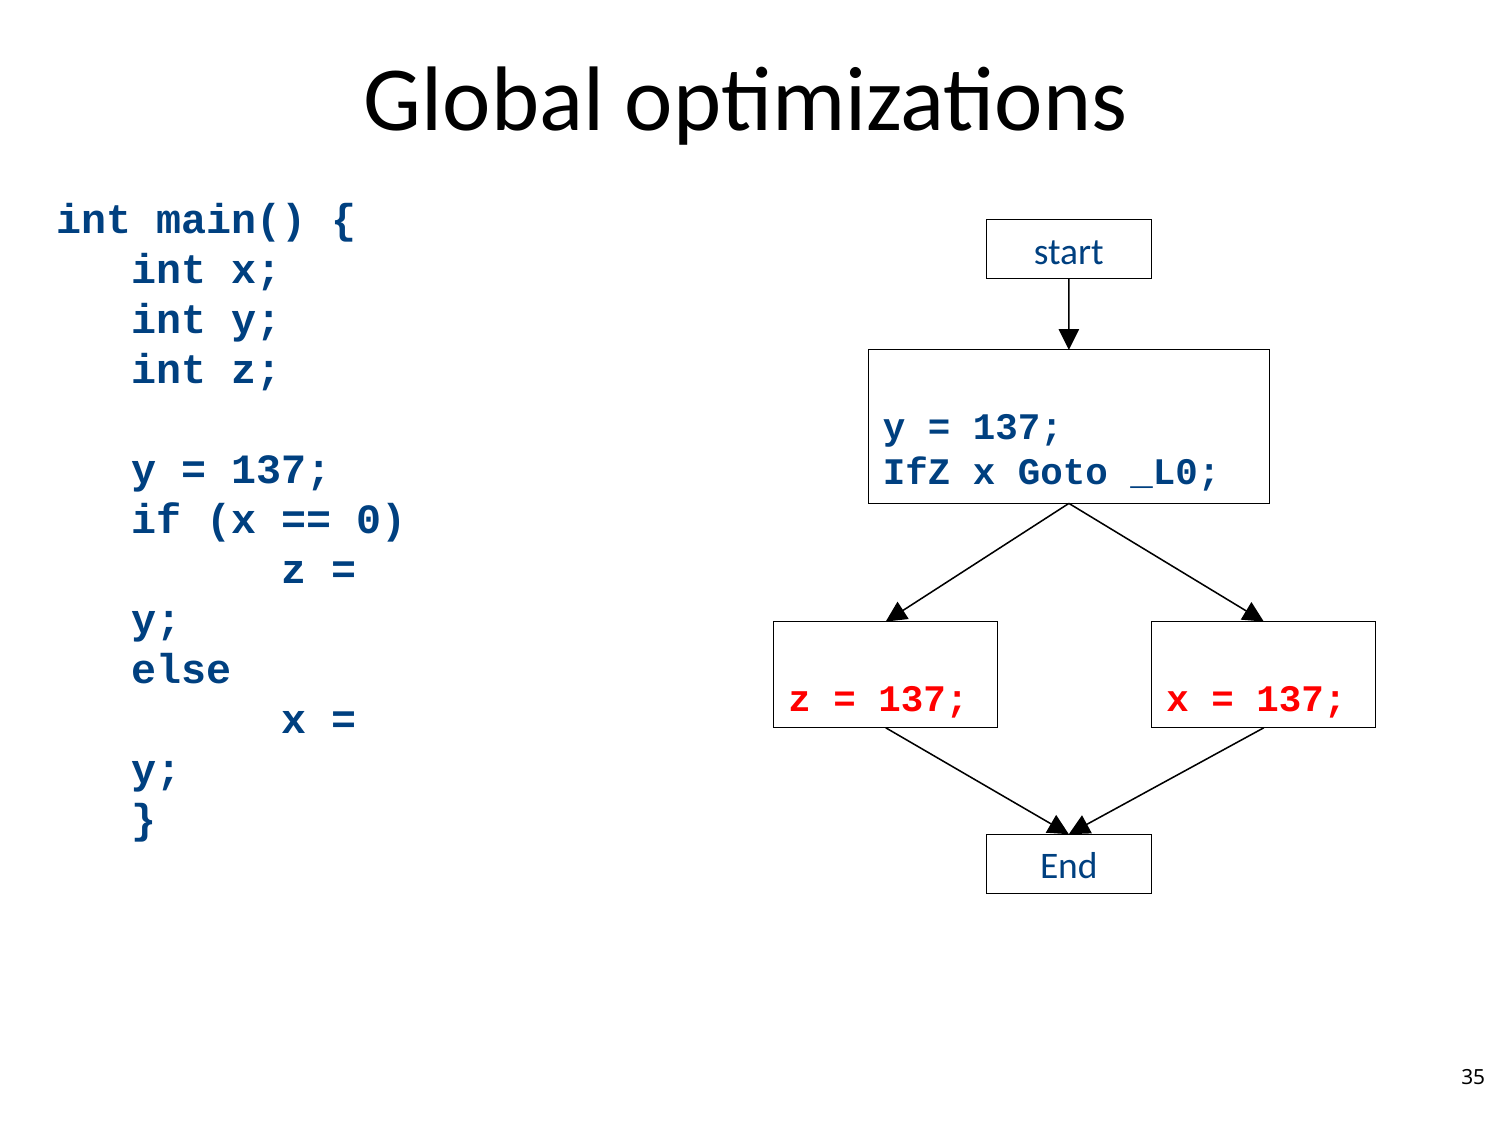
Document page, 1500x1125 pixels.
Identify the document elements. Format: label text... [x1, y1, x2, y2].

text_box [885, 503, 1066, 622]
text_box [1068, 503, 1264, 622]
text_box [1068, 727, 1264, 835]
text_box x = 137; [1151, 621, 1376, 728]
text_box y = 137; IfZ x Goto _L0; [868, 349, 1270, 504]
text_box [885, 727, 1067, 835]
slide_number 35 [1187, 1055, 1500, 1102]
text_box start [986, 219, 1152, 279]
text_box End [986, 844, 1152, 894]
text_box int main() { int x; int y; int z; y = 137; if (x == 0) z = y; else x = y; } [41, 184, 443, 764]
text_box z = 137; [773, 621, 998, 728]
title Global optimizations [108, 0, 1384, 188]
